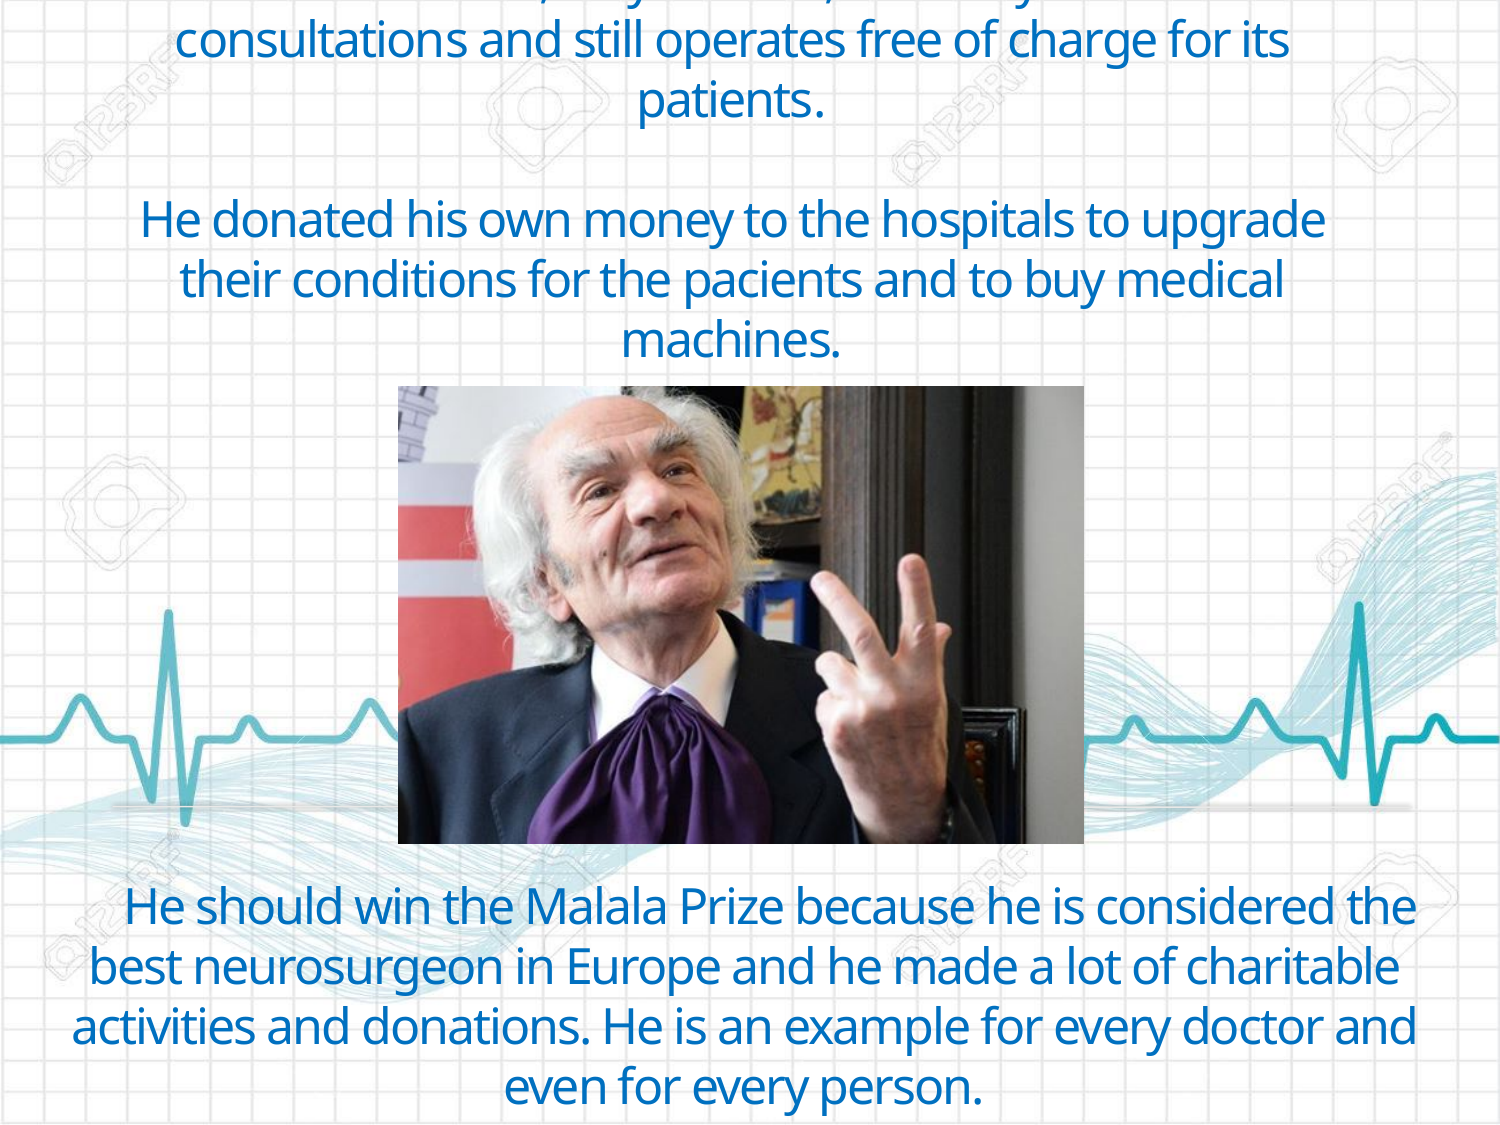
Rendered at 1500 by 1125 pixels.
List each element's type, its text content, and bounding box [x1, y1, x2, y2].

picture [0, 0, 1500, 1125]
title Dr. Leon Danaila, 85 years old, currently offers free consultations and still operates free of charge for its patients. He donated his own money to the hospitals to upgrade their conditions for the pacients and to buy medical machines. [81, 269, 1382, 495]
text_box He should win the Malala Prize because he is considered the best neurosurgeon in Europe and he made a lot of charitable activities and donations. He is an example for every doctor and even for every person. [23, 867, 1465, 1123]
